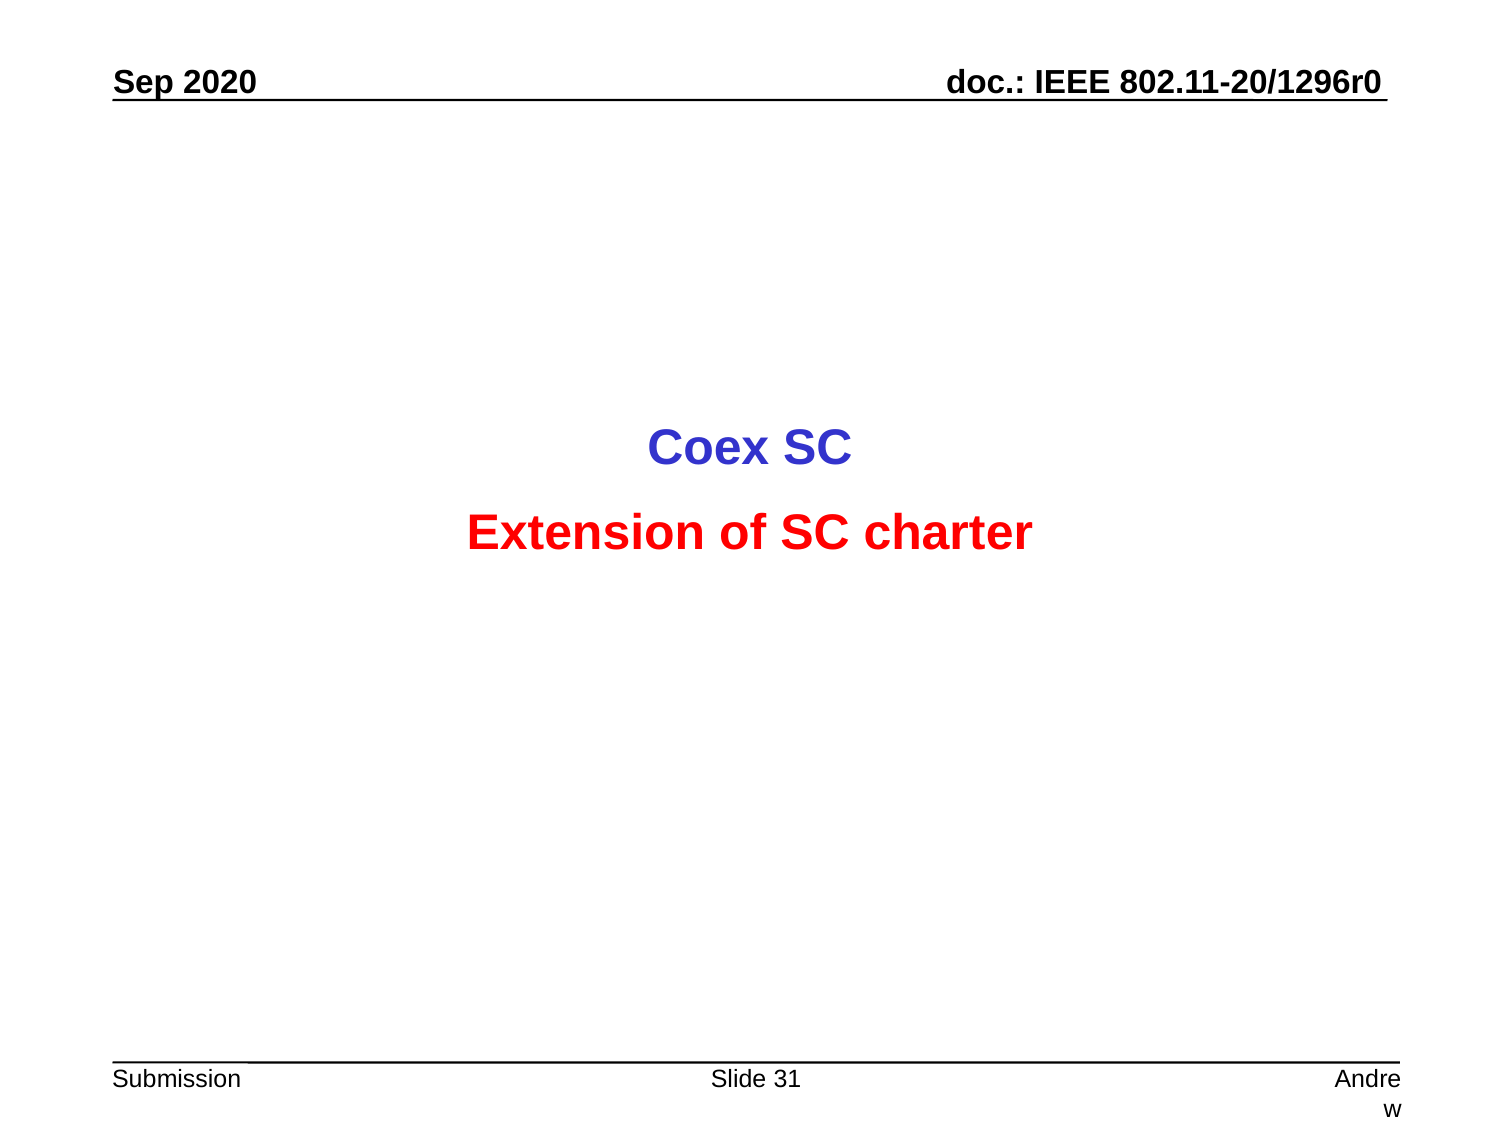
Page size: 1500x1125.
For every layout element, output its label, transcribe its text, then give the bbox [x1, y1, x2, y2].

slide_number Slide 31 [709, 1061, 803, 1093]
list Coex SC Extension of SC charter [112, 324, 1388, 650]
footer Andrew Myles, Cisco [1320, 1061, 1402, 1093]
